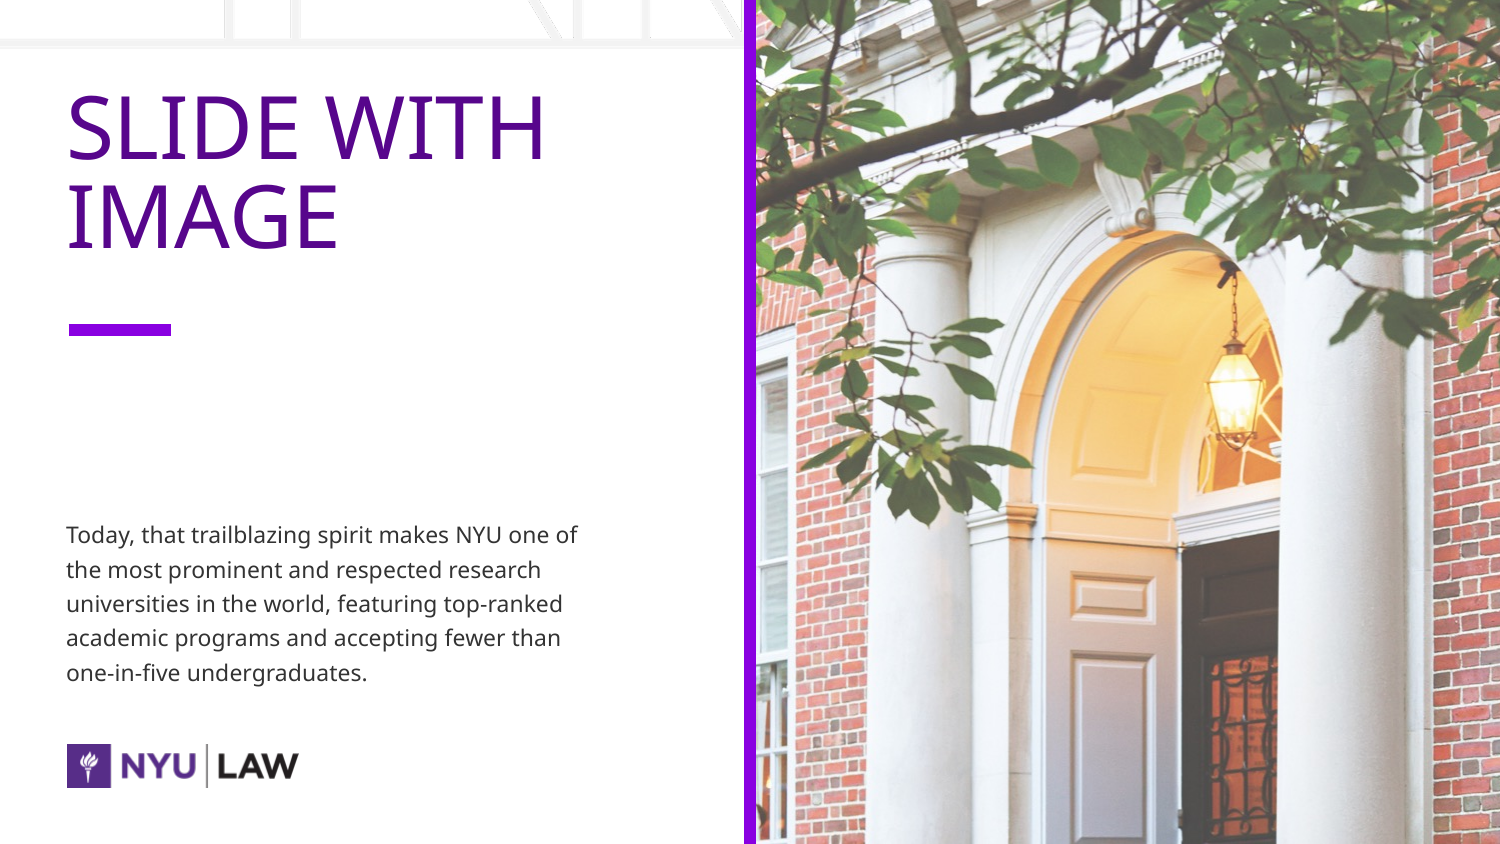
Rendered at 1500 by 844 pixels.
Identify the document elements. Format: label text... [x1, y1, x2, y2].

picture [0, 0, 744, 844]
picture [751, 0, 1500, 844]
list Today, that trailblazing spirit makes NYU one of the most prominent and respected research universities in the world, featuring top-ranked academic programs and accepting fewer than one-in-five undergraduates. [51, 451, 620, 701]
title SLIDE WITH IMAGE [51, 72, 675, 261]
